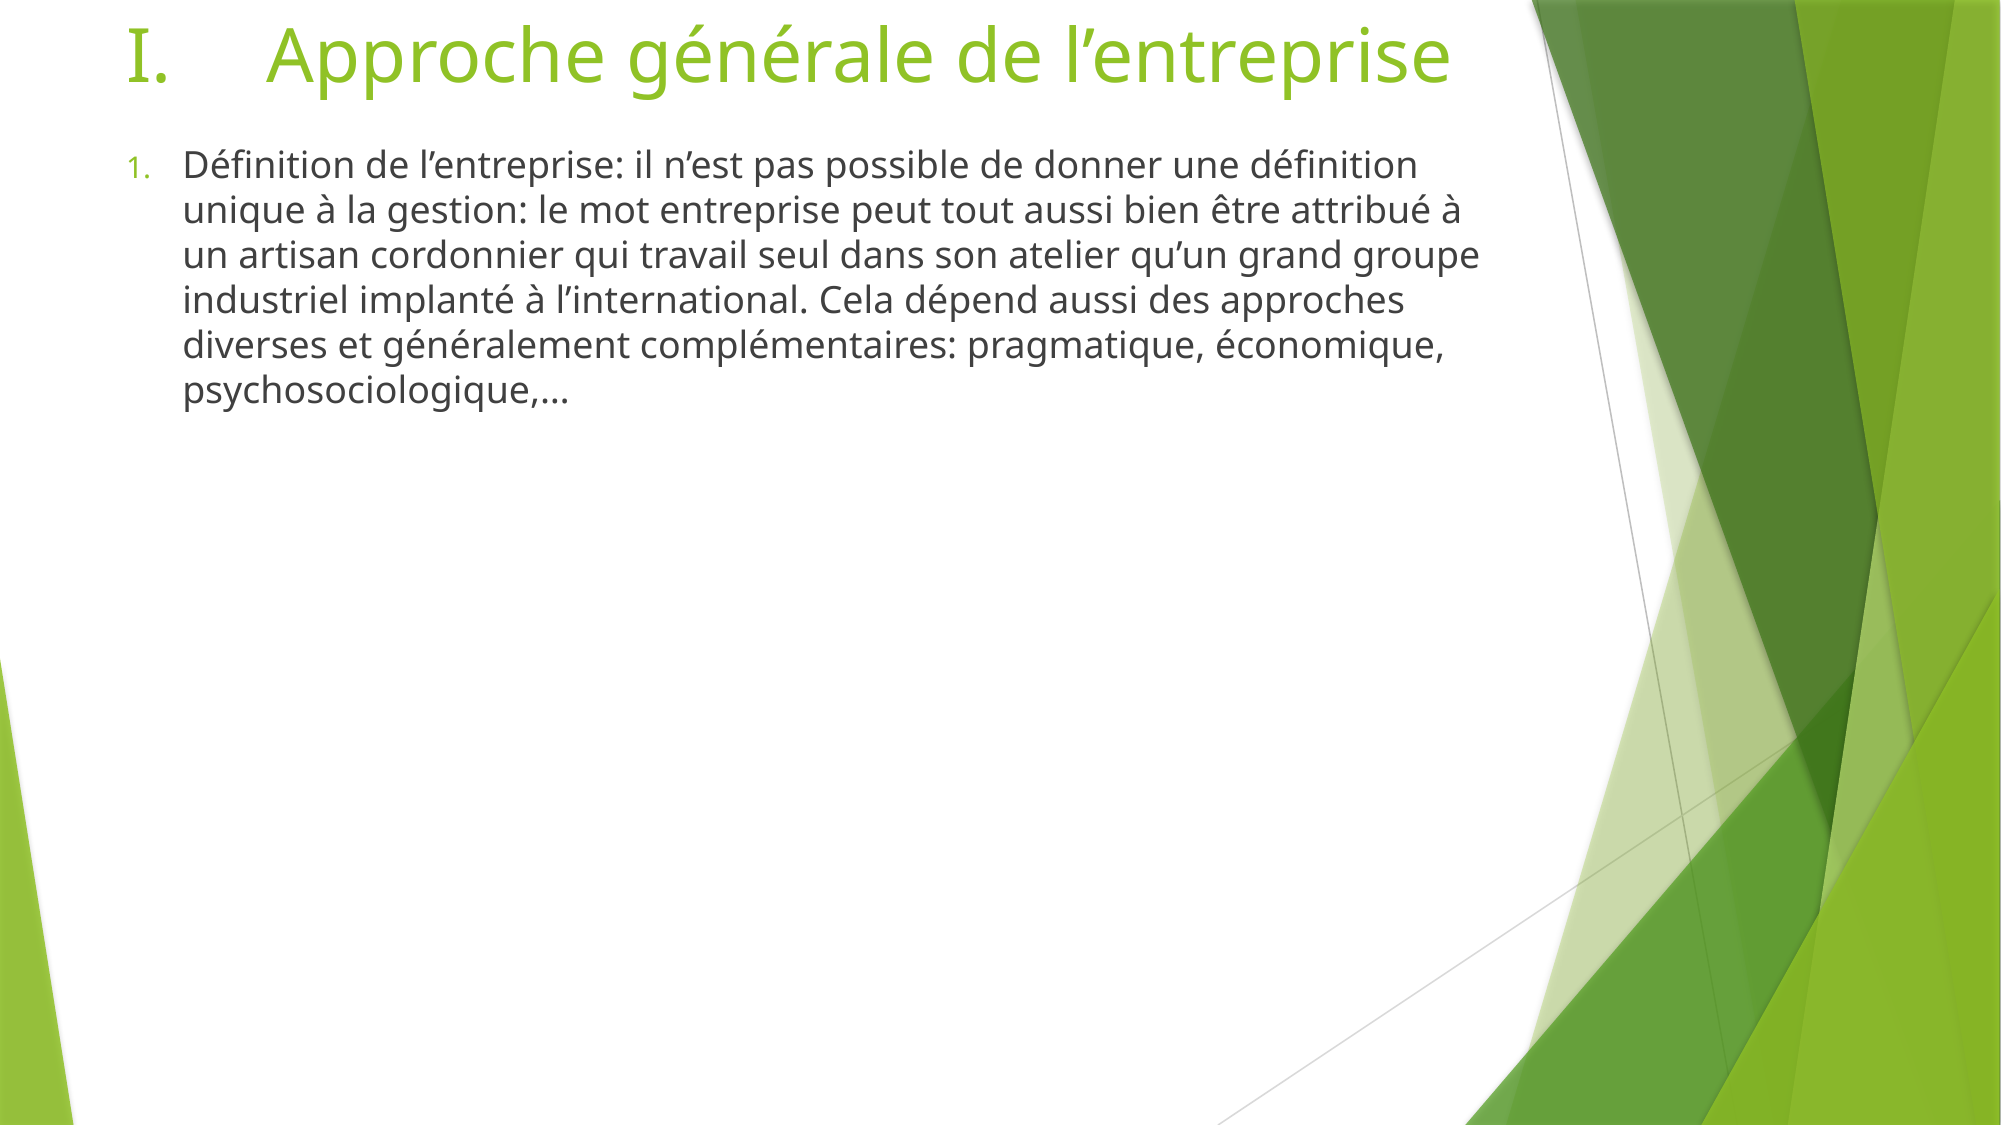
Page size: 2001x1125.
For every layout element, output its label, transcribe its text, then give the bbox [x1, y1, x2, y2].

title Approche générale de l’entreprise [111, 0, 1522, 133]
list Définition de l’entreprise: il n’est pas possible de donner une définition unique à la gestion: le mot entreprise peut tout aussi bien être attribué à un artisan cordonnier qui travail seul dans son atelier qu’un grand groupe industriel implanté à l’international. Cela dépend aussi des approches diverses et généralement complémentaires: pragmatique, économique, psychosociologique,… [111, 133, 1522, 991]
